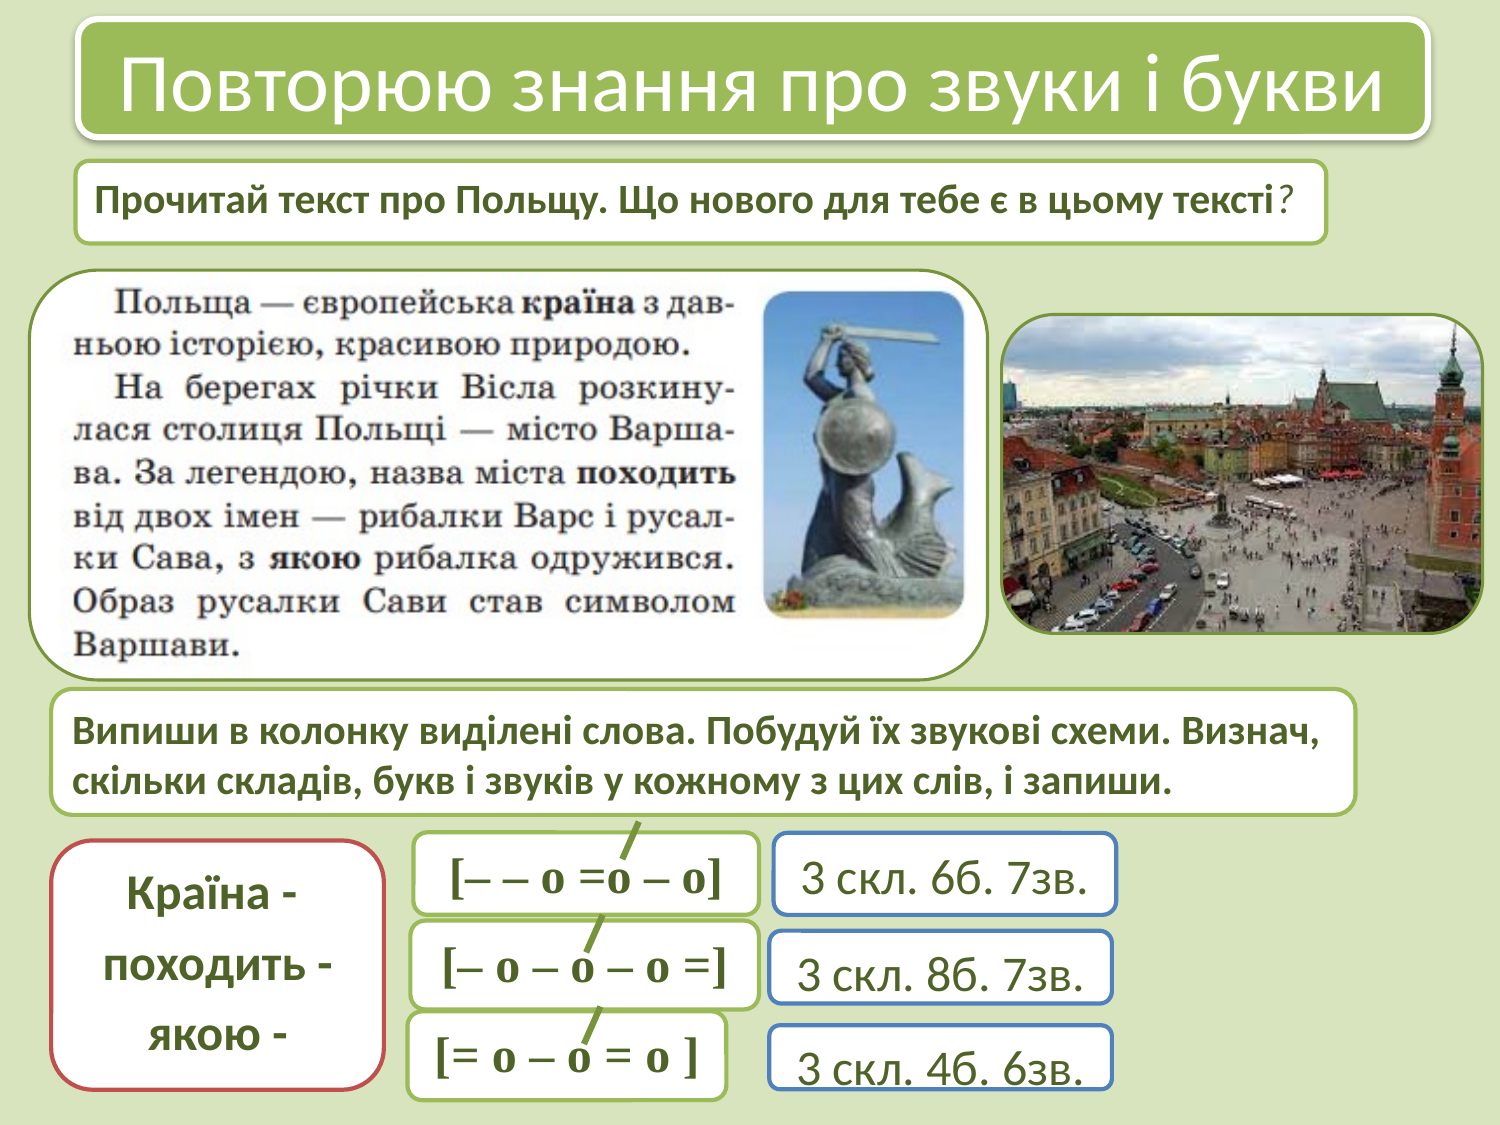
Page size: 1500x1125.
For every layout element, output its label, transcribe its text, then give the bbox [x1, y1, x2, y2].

text_box [= о – о = о ] [405, 1009, 729, 1103]
picture [1001, 314, 1483, 634]
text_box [622, 821, 640, 860]
text_box Повторюю знання про звуки і букви [74, 15, 1432, 141]
text_box Випиши в колонку виділені слова. Побудуй їх звукові схеми. Визнач, скільки складів, букв і звуків у кожному з цих слів, і запиши. [48, 686, 1358, 817]
picture [29, 269, 988, 681]
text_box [583, 1006, 601, 1045]
text_box [– – о =о – о] [411, 830, 762, 917]
text_box Країна - походить - якою - [49, 838, 386, 1092]
text_box 3 скл. 4б. 6зв. [767, 1023, 1114, 1092]
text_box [585, 914, 603, 953]
text_box 3 скл. 8б. 7зв. [767, 928, 1114, 1006]
text_box 3 скл. 6б. 7зв. [771, 830, 1119, 917]
text_box Прочитай текст про Польщу. Що нового для тебе є в цьому тексті? [73, 158, 1329, 246]
text_box [– о – о – о =] [408, 918, 762, 1012]
